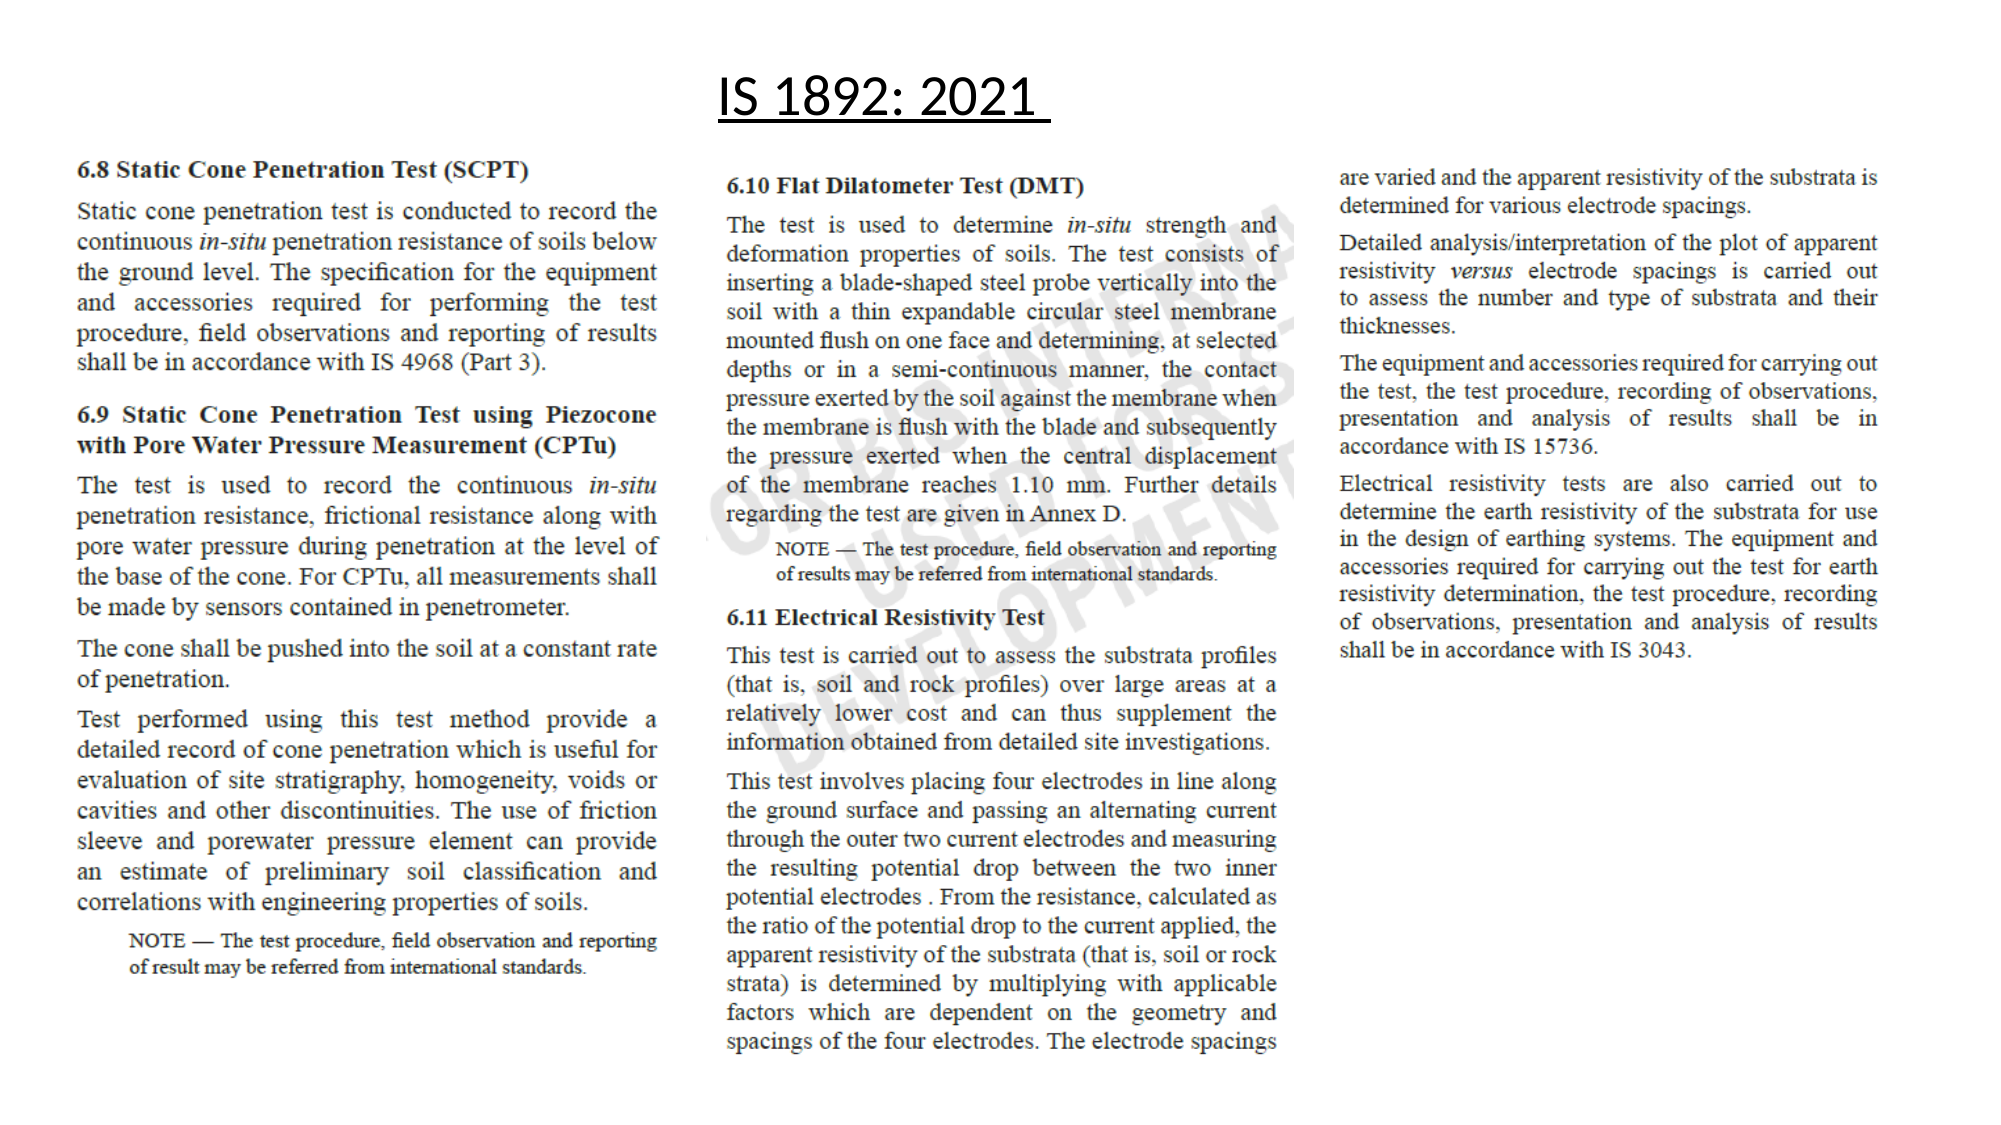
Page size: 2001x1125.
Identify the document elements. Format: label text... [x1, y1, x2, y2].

picture [54, 135, 678, 985]
picture [706, 162, 1294, 1070]
picture [1332, 162, 1894, 674]
text_box IS 1892: 2021 [564, 49, 1205, 135]
